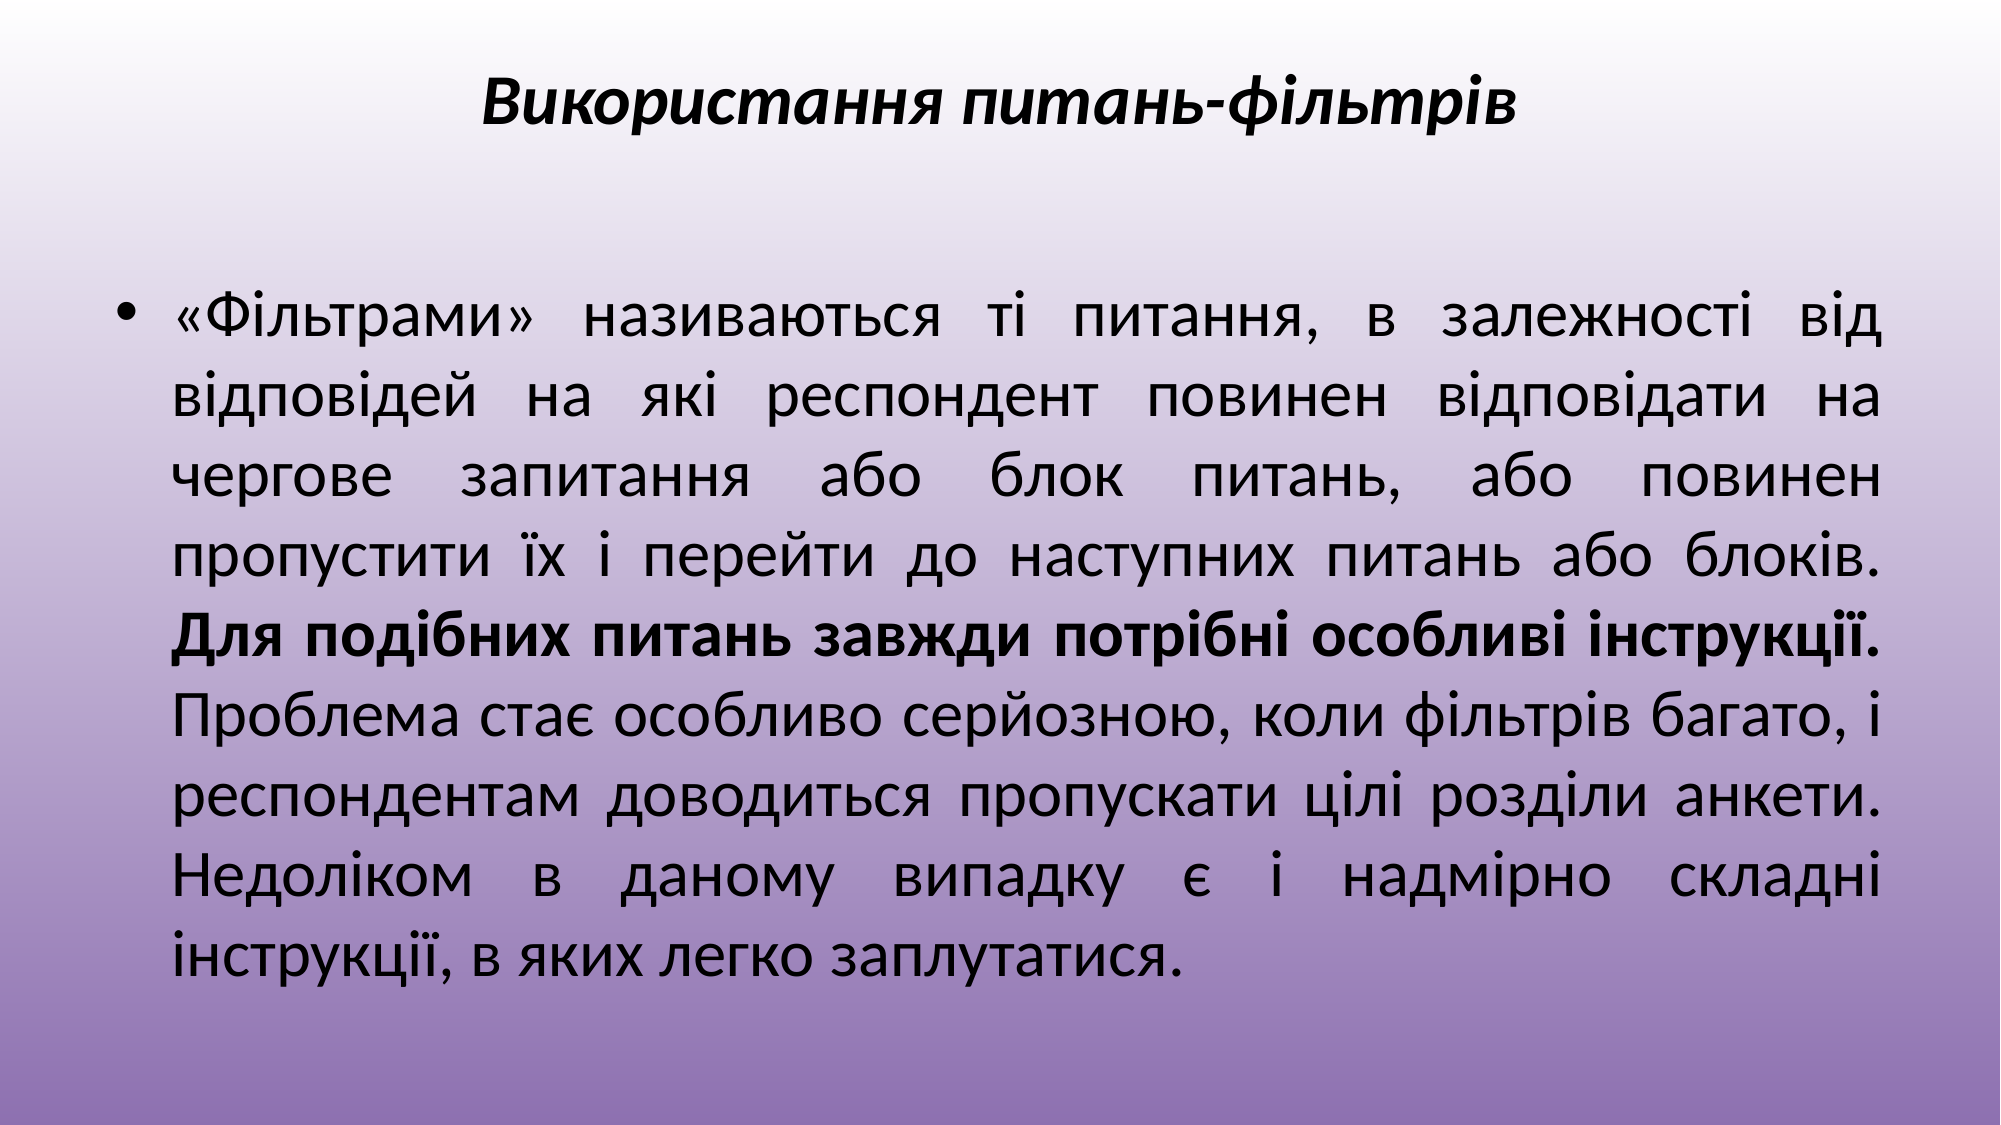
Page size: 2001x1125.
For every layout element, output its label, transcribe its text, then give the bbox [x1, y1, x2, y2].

list «Фільтрами» називаються ті питання, в залежності від відповідей на які респондент повинен відповідати на чергове запитання або блок питань, або повинен пропустити їх і перейти до наступних питань або блоків. Для подібних питань завжди потрібні особливі інструкції. Проблема стає особливо серйозною, коли фільтрів багато, і респондентам доводиться пропускати цілі розділи анкети. Недоліком в даному випадку є і надмірно складні інструкції, в яких легко заплутатися. [99, 262, 1900, 1005]
title Використання питань-фільтрів [99, 45, 1900, 233]
